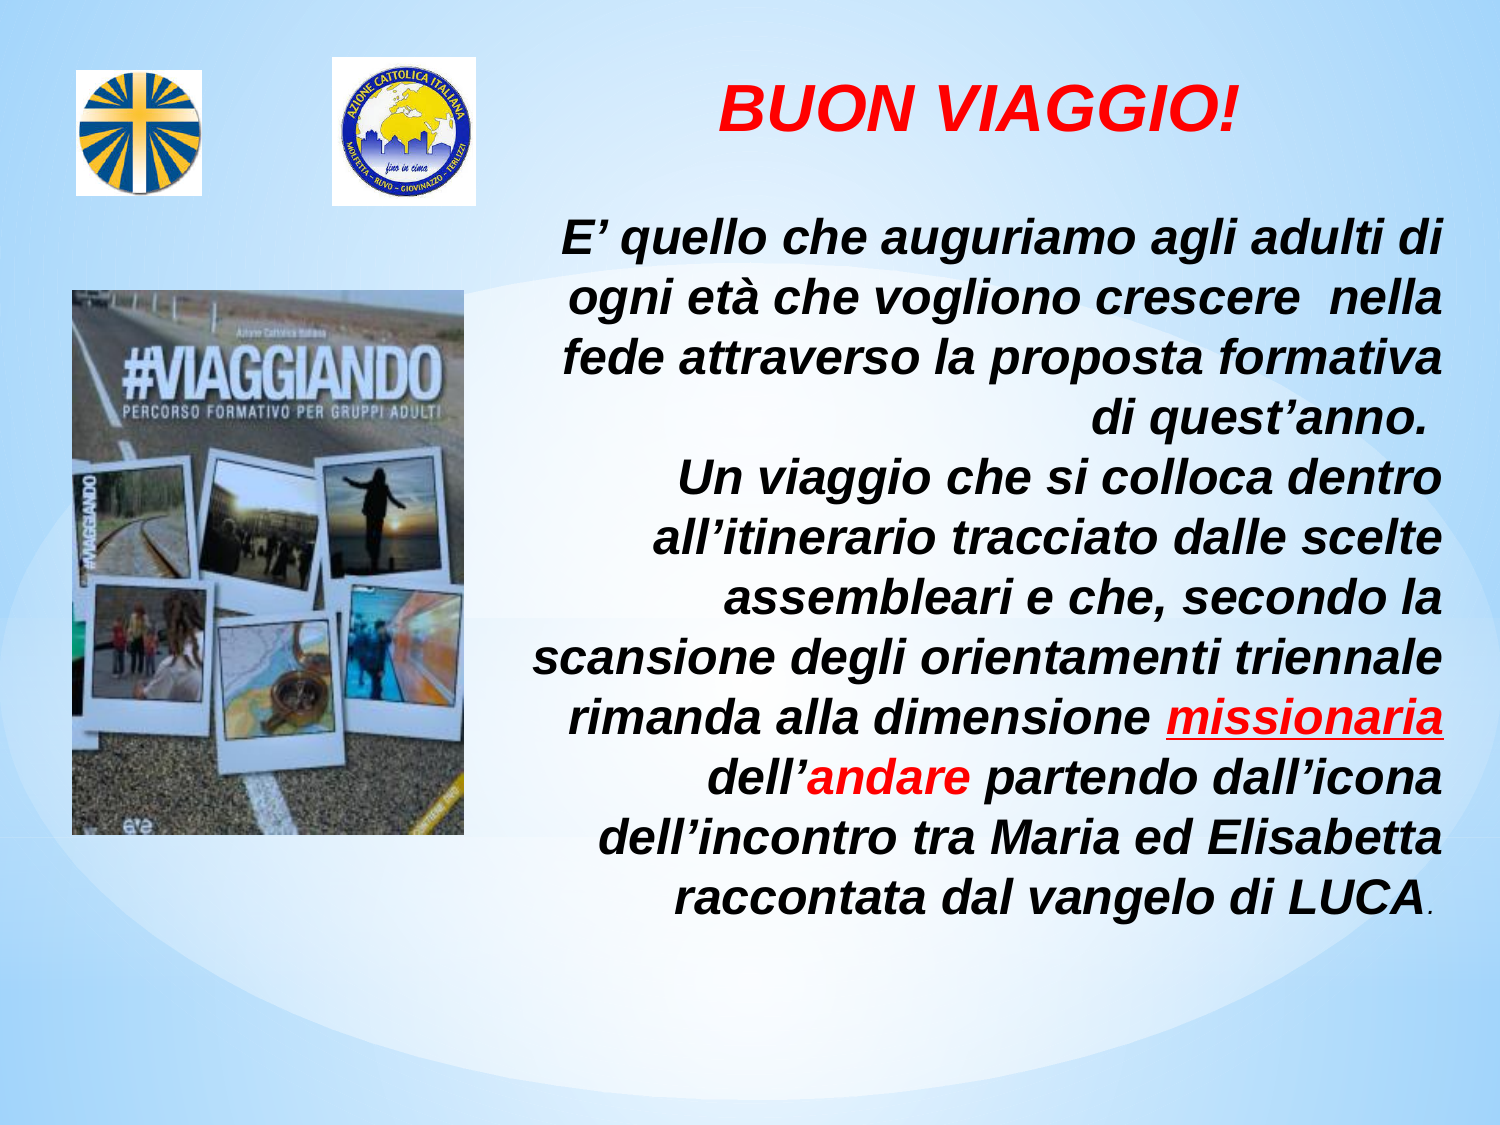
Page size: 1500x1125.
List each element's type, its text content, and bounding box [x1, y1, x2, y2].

picture [76, 70, 202, 196]
text_box BUON VIAGGIO! E’ quello che auguriamo agli adulti di ogni età che vogliono crescere nella fede attraverso la proposta formativa di quest’anno. Un viaggio che si colloca dentro all’itinerario tracciato dalle scelte assembleari e che, secondo la scansione degli orientamenti triennale rimanda alla dimensione missionaria dell’andare partendo dall’icona dell’incontro tra Maria ed Elisabetta raccontata dal vangelo di LUCA. [501, 57, 1459, 933]
picture [331, 57, 476, 206]
picture [72, 290, 464, 835]
